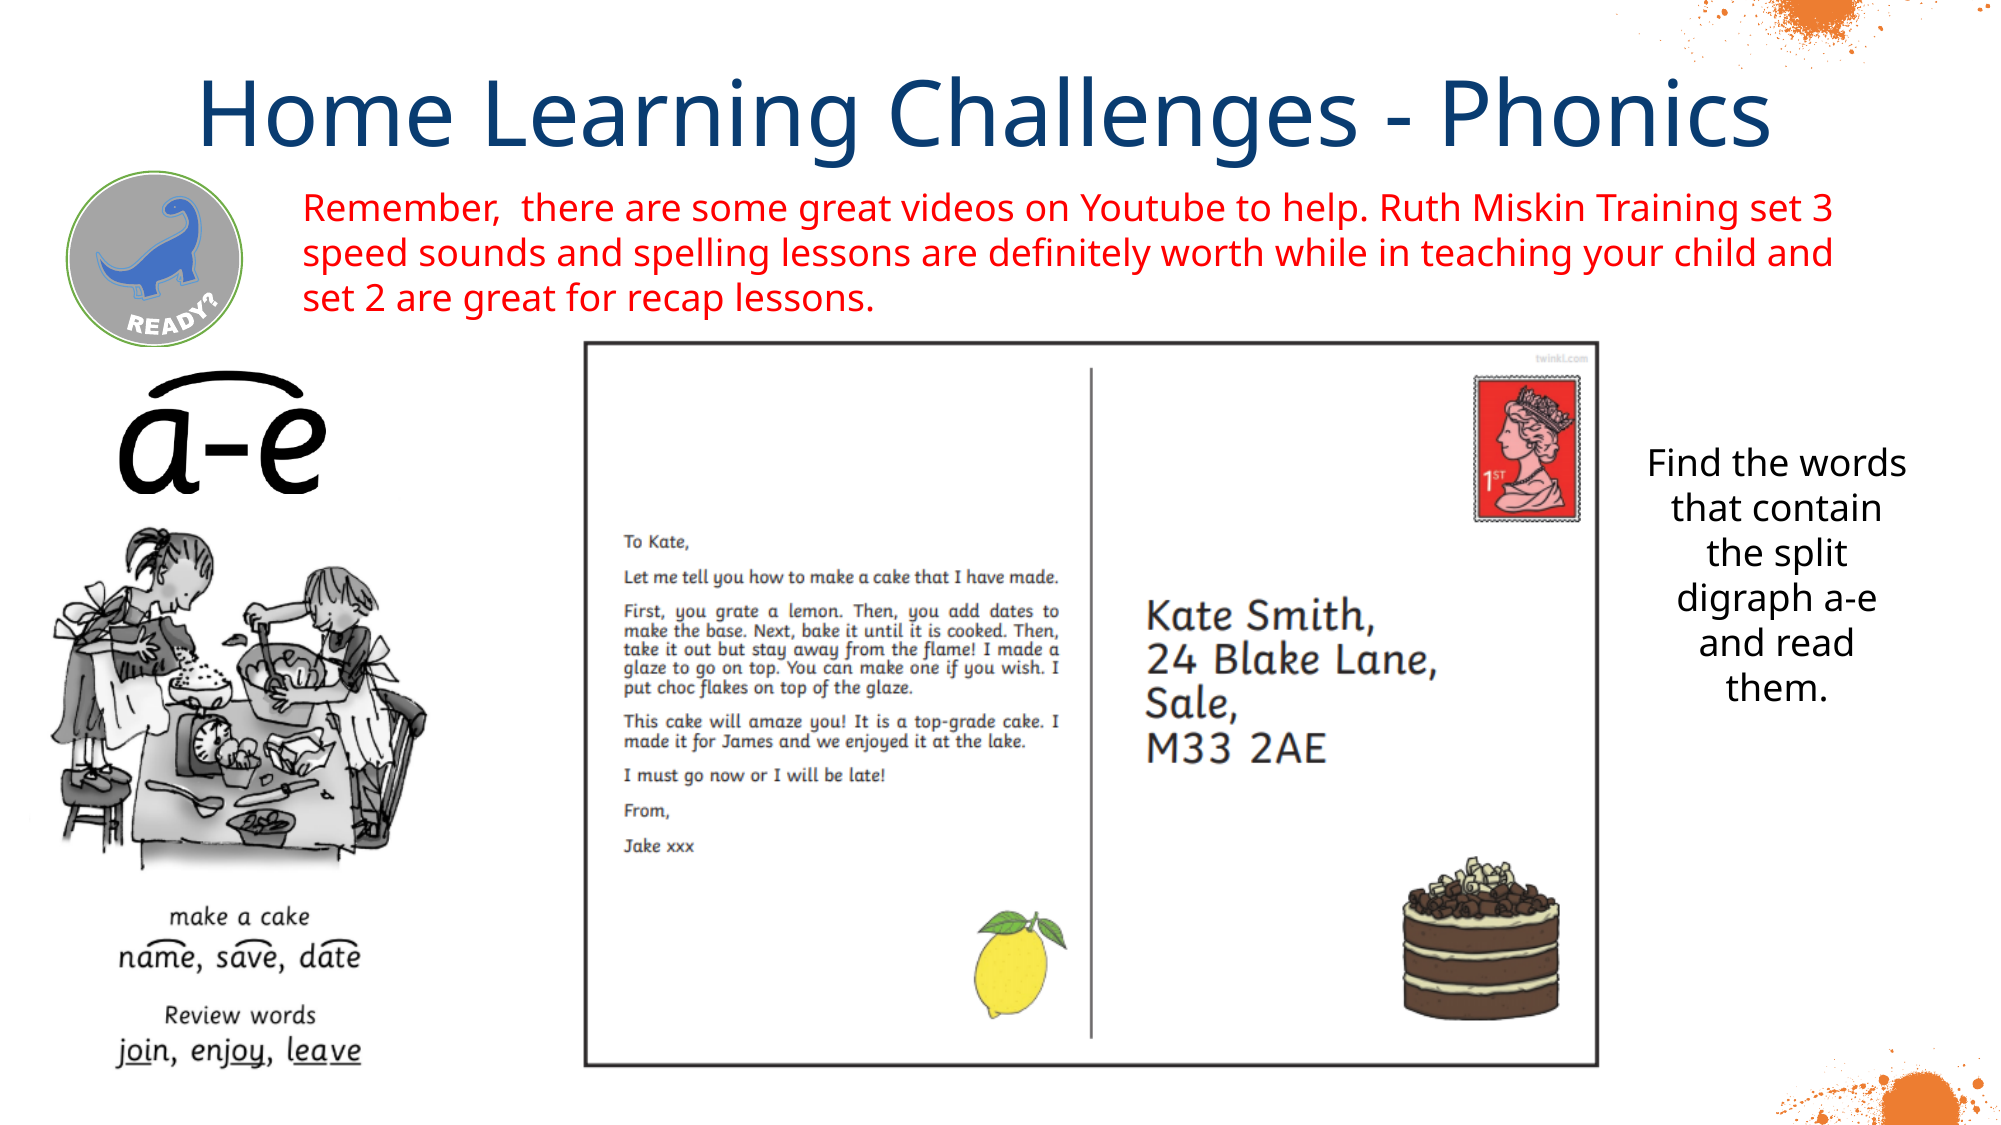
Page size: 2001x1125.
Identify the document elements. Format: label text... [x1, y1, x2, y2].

text_box Home Learning Challenges - Phonics [180, 47, 1790, 172]
text_box Remember, there are some great videos on Youtube to help. Ruth Miskin Training set 3 speed sounds and spelling lessons are definitely worth while in teaching your child and set 2 are great for recap lessons. [287, 176, 1899, 327]
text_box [64, 169, 243, 348]
text_box Find the words that contain the split digraph a-e and read them. [1630, 431, 1924, 717]
picture [29, 347, 436, 1096]
picture [581, 337, 1605, 1073]
